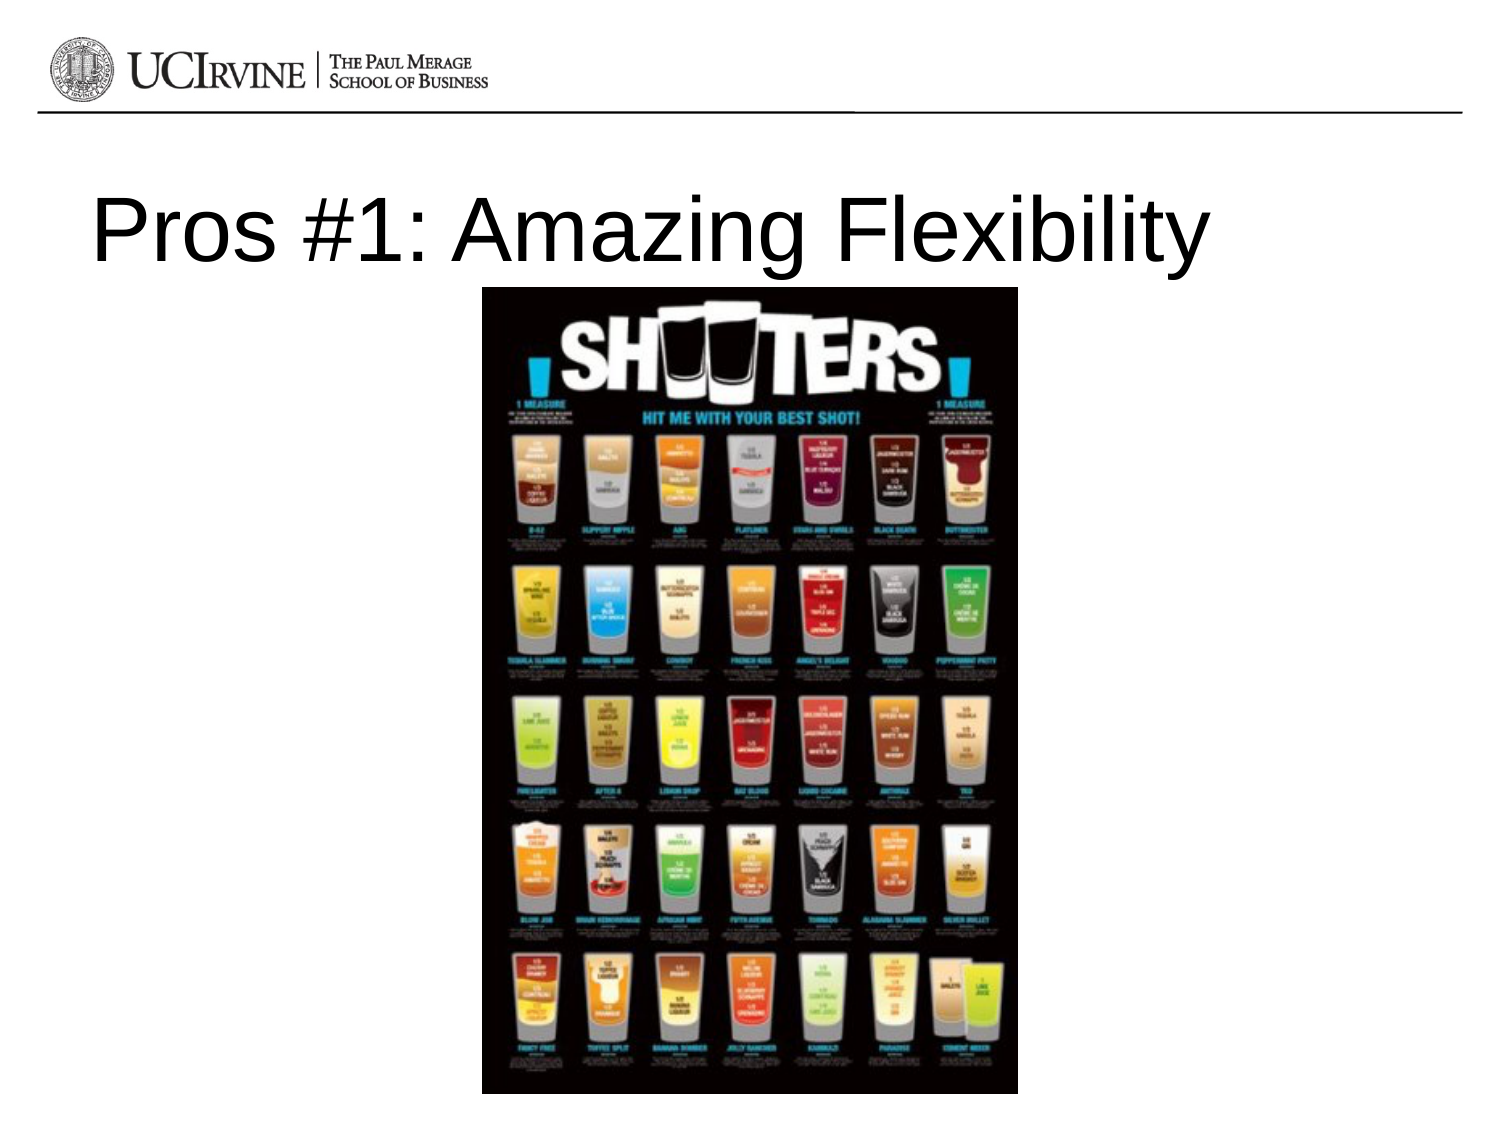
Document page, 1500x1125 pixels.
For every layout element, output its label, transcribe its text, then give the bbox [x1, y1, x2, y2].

title Pros #1: Amazing Flexibility [75, 162, 1425, 325]
picture [50, 37, 488, 102]
picture [481, 287, 1018, 1094]
